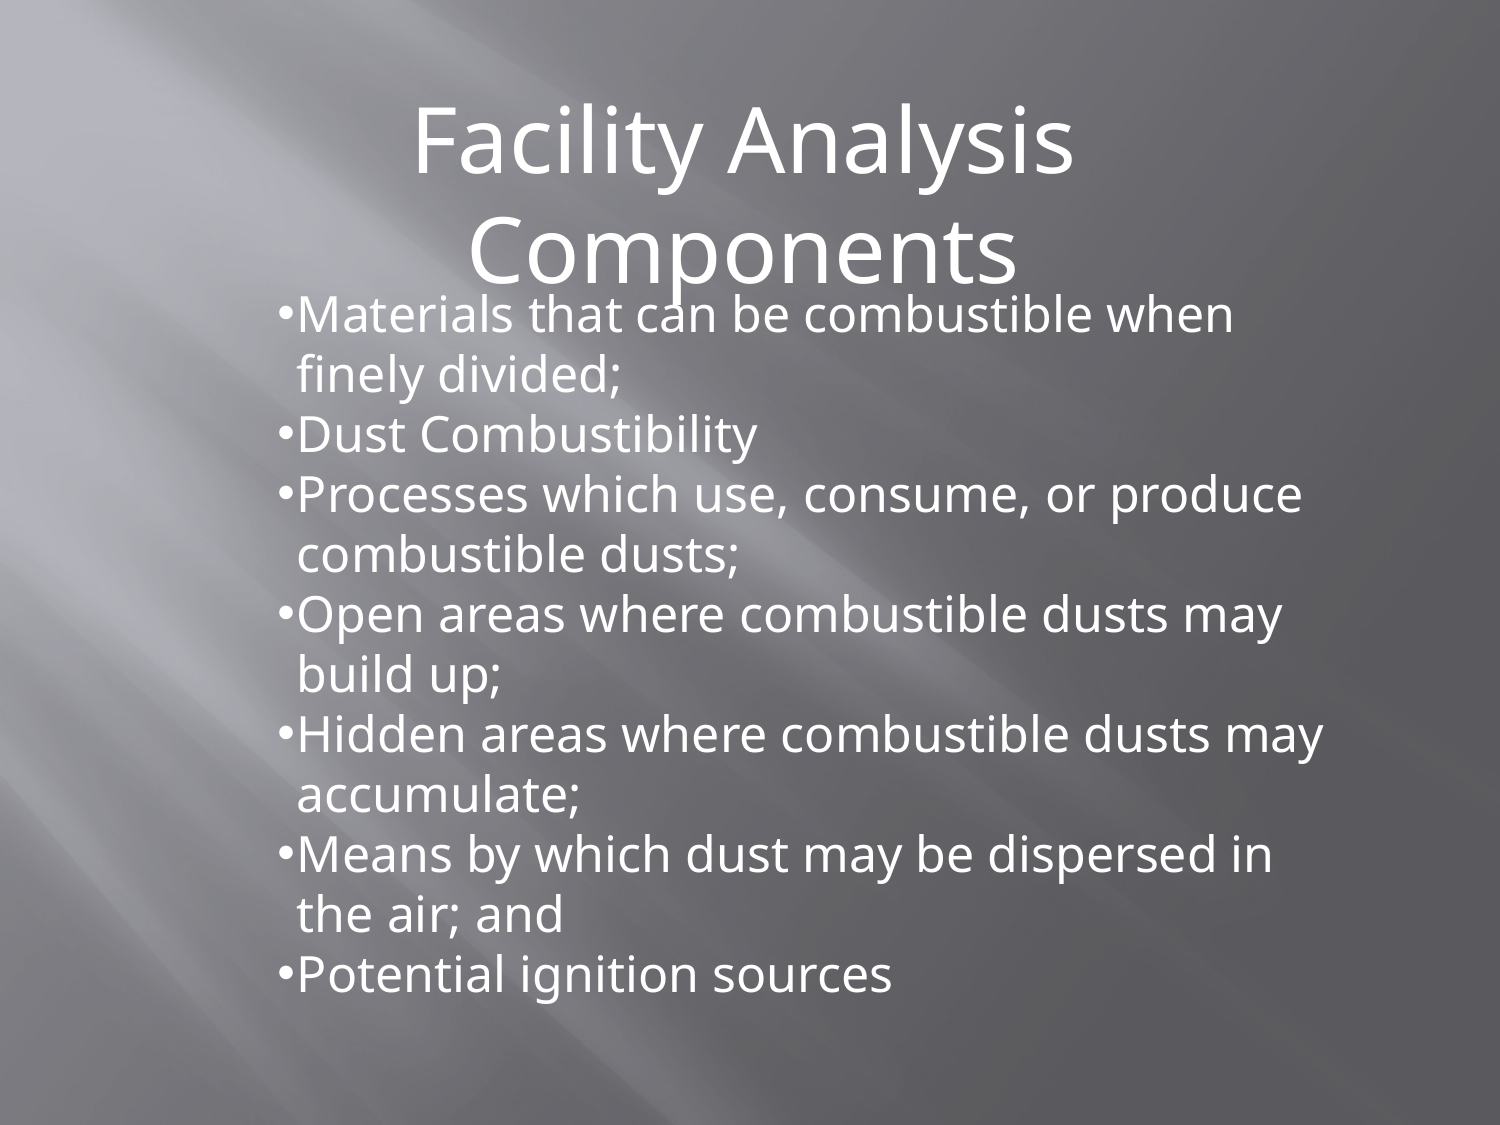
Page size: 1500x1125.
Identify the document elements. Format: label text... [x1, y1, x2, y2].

text_box Facility Analysis Components [149, 74, 1338, 420]
text_box Materials that can be combustible when finely divided; Dust Combustibility Processes which use, consume, or produce combustible dusts; Open areas where combustible dusts may build up; Hidden areas where combustible dusts may accumulate; Means by which dust may be dispersed in the air; and Potential ignition sources [187, 274, 1350, 1125]
